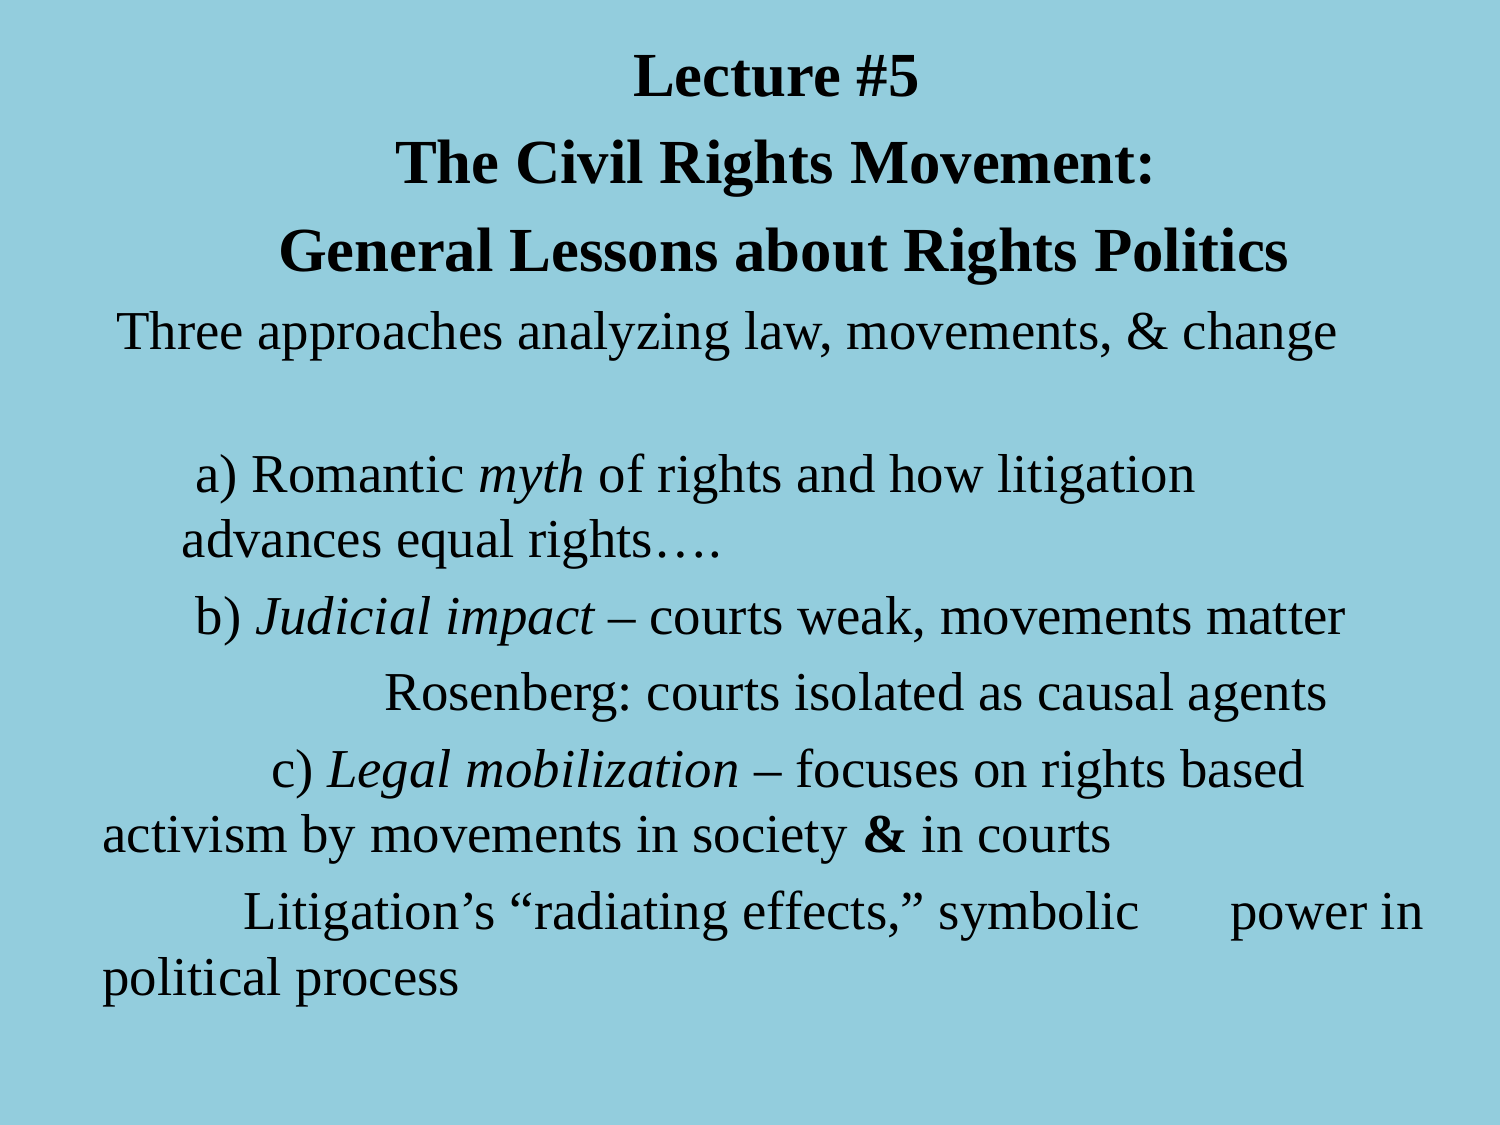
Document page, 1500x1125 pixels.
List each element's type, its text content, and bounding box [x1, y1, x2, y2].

subtitle Lecture #5 The Civil Rights Movement: General Lessons about Rights Politics Three approaches analyzing law, movements, & change a) Romantic myth of rights and how litigation advances equal rights…. b) Judicial impact – courts weak, movements matter Rosenberg: courts isolated as causal agents c) Legal mobilization – focuses on rights based activism by movements in society & in courts Litigation’s “radiating effects,” symbolic power in political process [87, 25, 1466, 1125]
